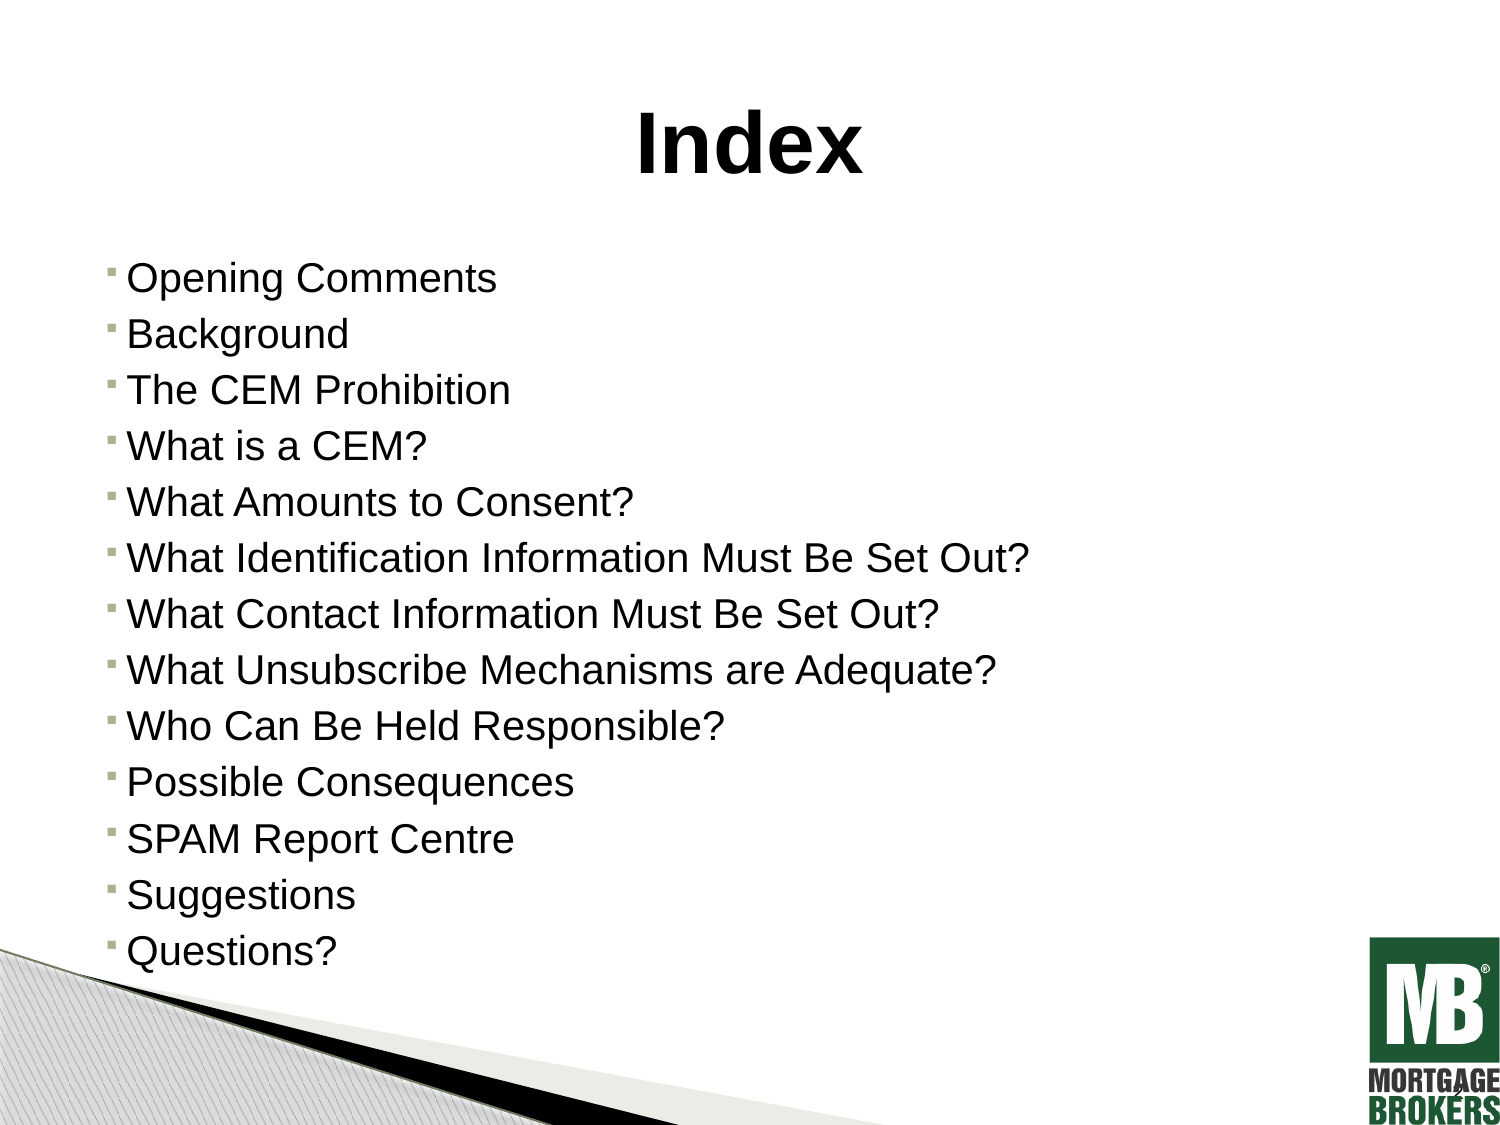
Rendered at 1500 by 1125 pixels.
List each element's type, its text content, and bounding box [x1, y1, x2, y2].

title Index [75, 45, 1425, 233]
picture [1369, 937, 1500, 1125]
list Opening Comments Background The CEM Prohibition What is a CEM? What Amounts to Consent? What Identification Information Must Be Set Out? What Contact Information Must Be Set Out? What Unsubscribe Mechanisms are Adequate? Who Can Be Held Responsible? Possible Consequences SPAM Report Centre Suggestions Questions? [75, 243, 1425, 986]
